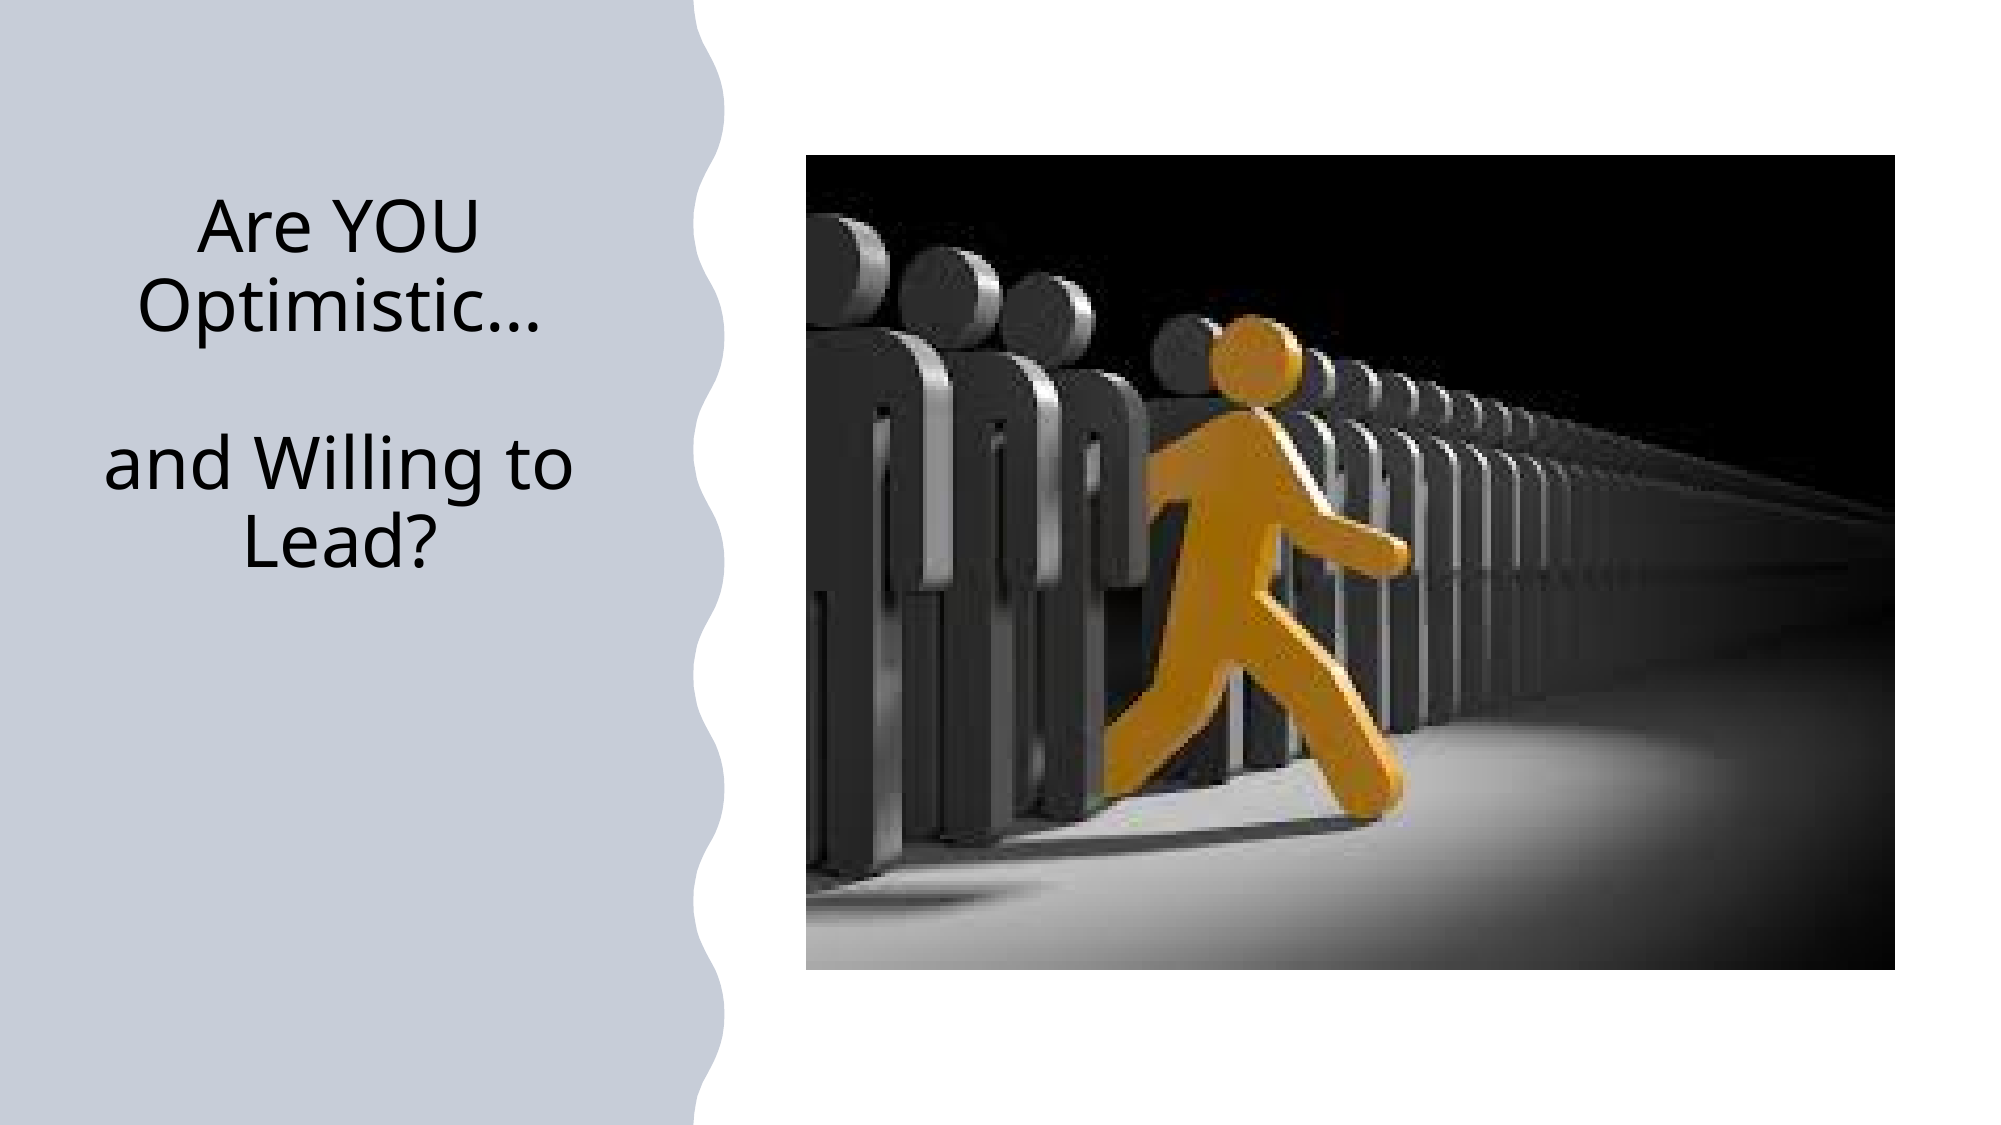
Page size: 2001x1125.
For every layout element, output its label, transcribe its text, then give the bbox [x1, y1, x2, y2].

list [806, 154, 1895, 970]
text_box [0, 0, 726, 1125]
text_box [695, 0, 2000, 1125]
title Are YOU Optimistic… and Willing to Lead? [75, 118, 606, 592]
